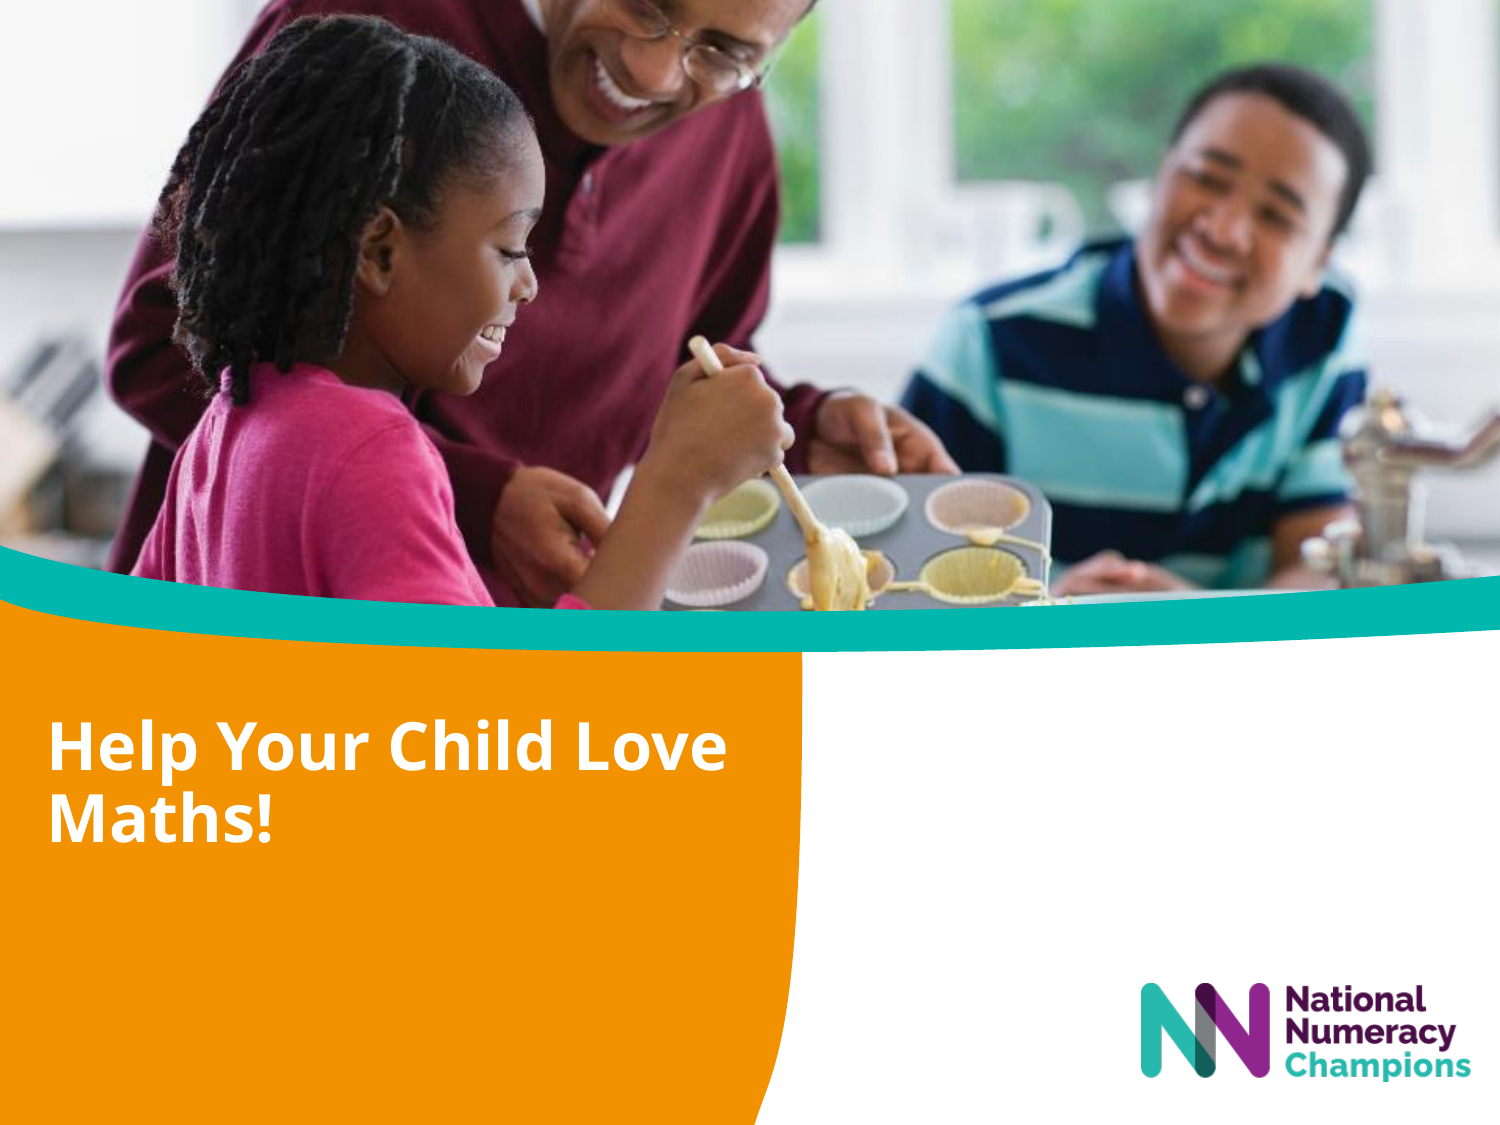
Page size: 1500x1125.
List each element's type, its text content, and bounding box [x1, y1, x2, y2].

list Help Your Child Love Maths! [31, 705, 767, 896]
picture [0, 0, 1500, 612]
